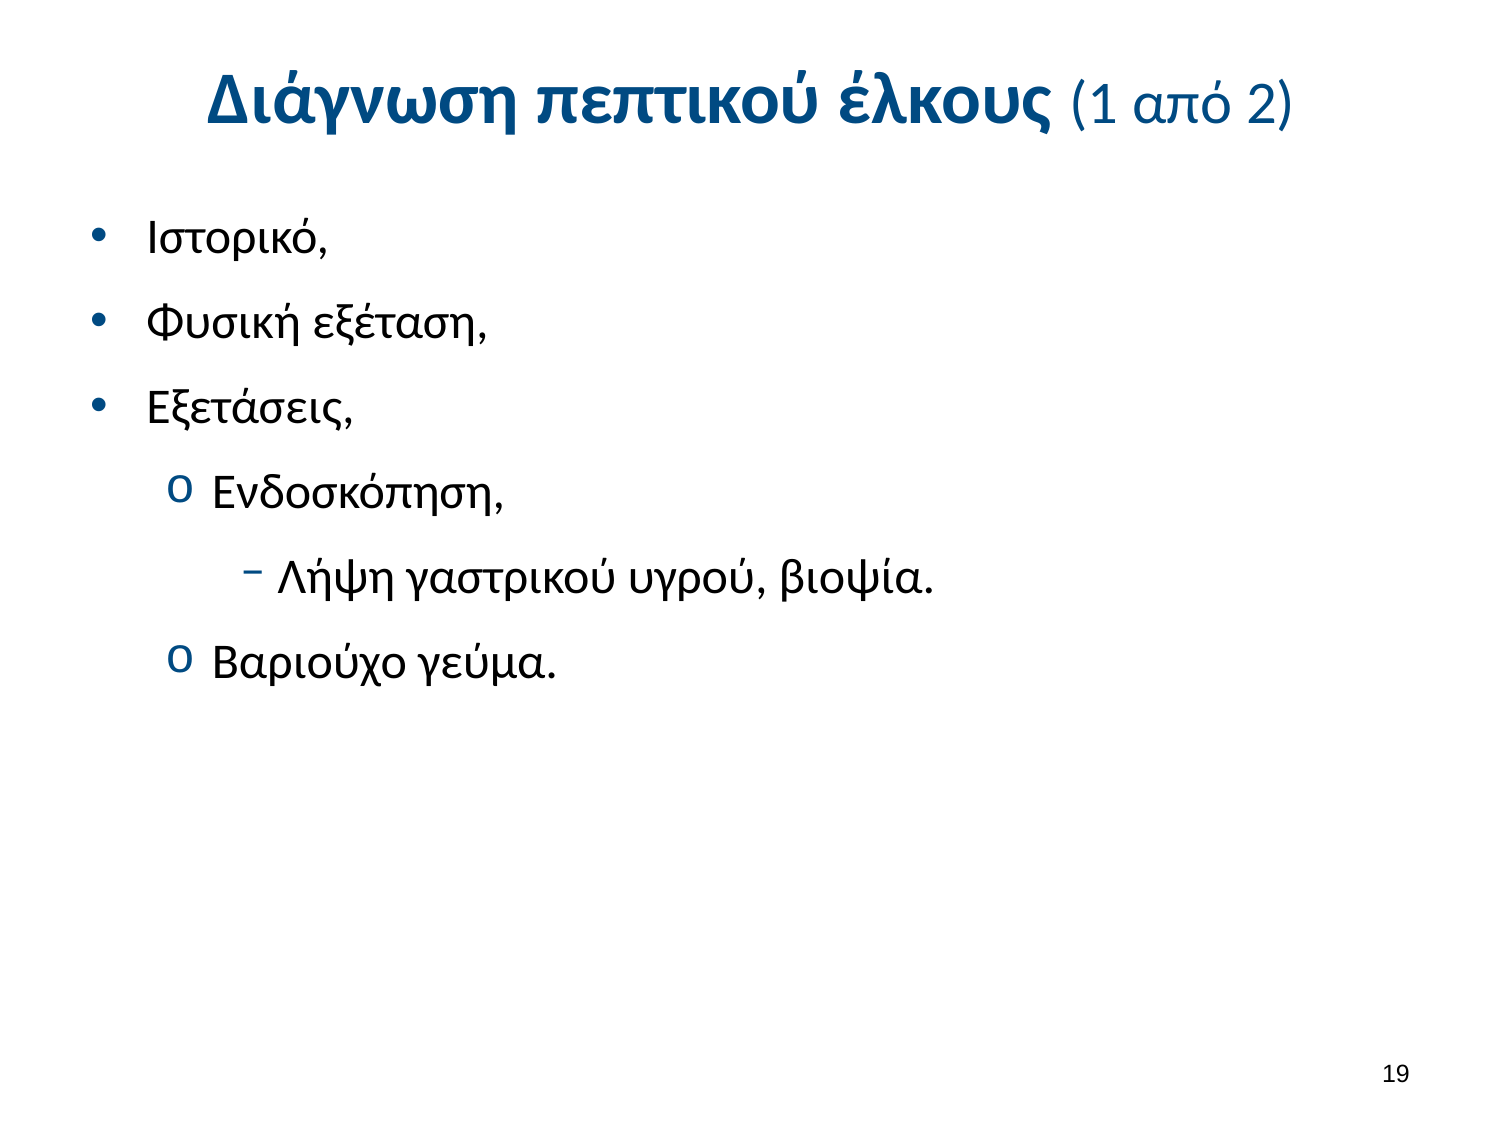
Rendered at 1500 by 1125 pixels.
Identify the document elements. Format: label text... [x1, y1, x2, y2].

slide_number 18 [1074, 1042, 1425, 1103]
list Ιστορικό, Φυσική εξέταση, Εξετάσεις, Ενδοσκόπηση, Λήψη γαστρικού υγρού, βιοψία. Βαριούχο γεύμα. [75, 196, 1425, 1024]
title Διάγνωση πεπτικού έλκους (1 από 2) [76, 19, 1427, 169]
